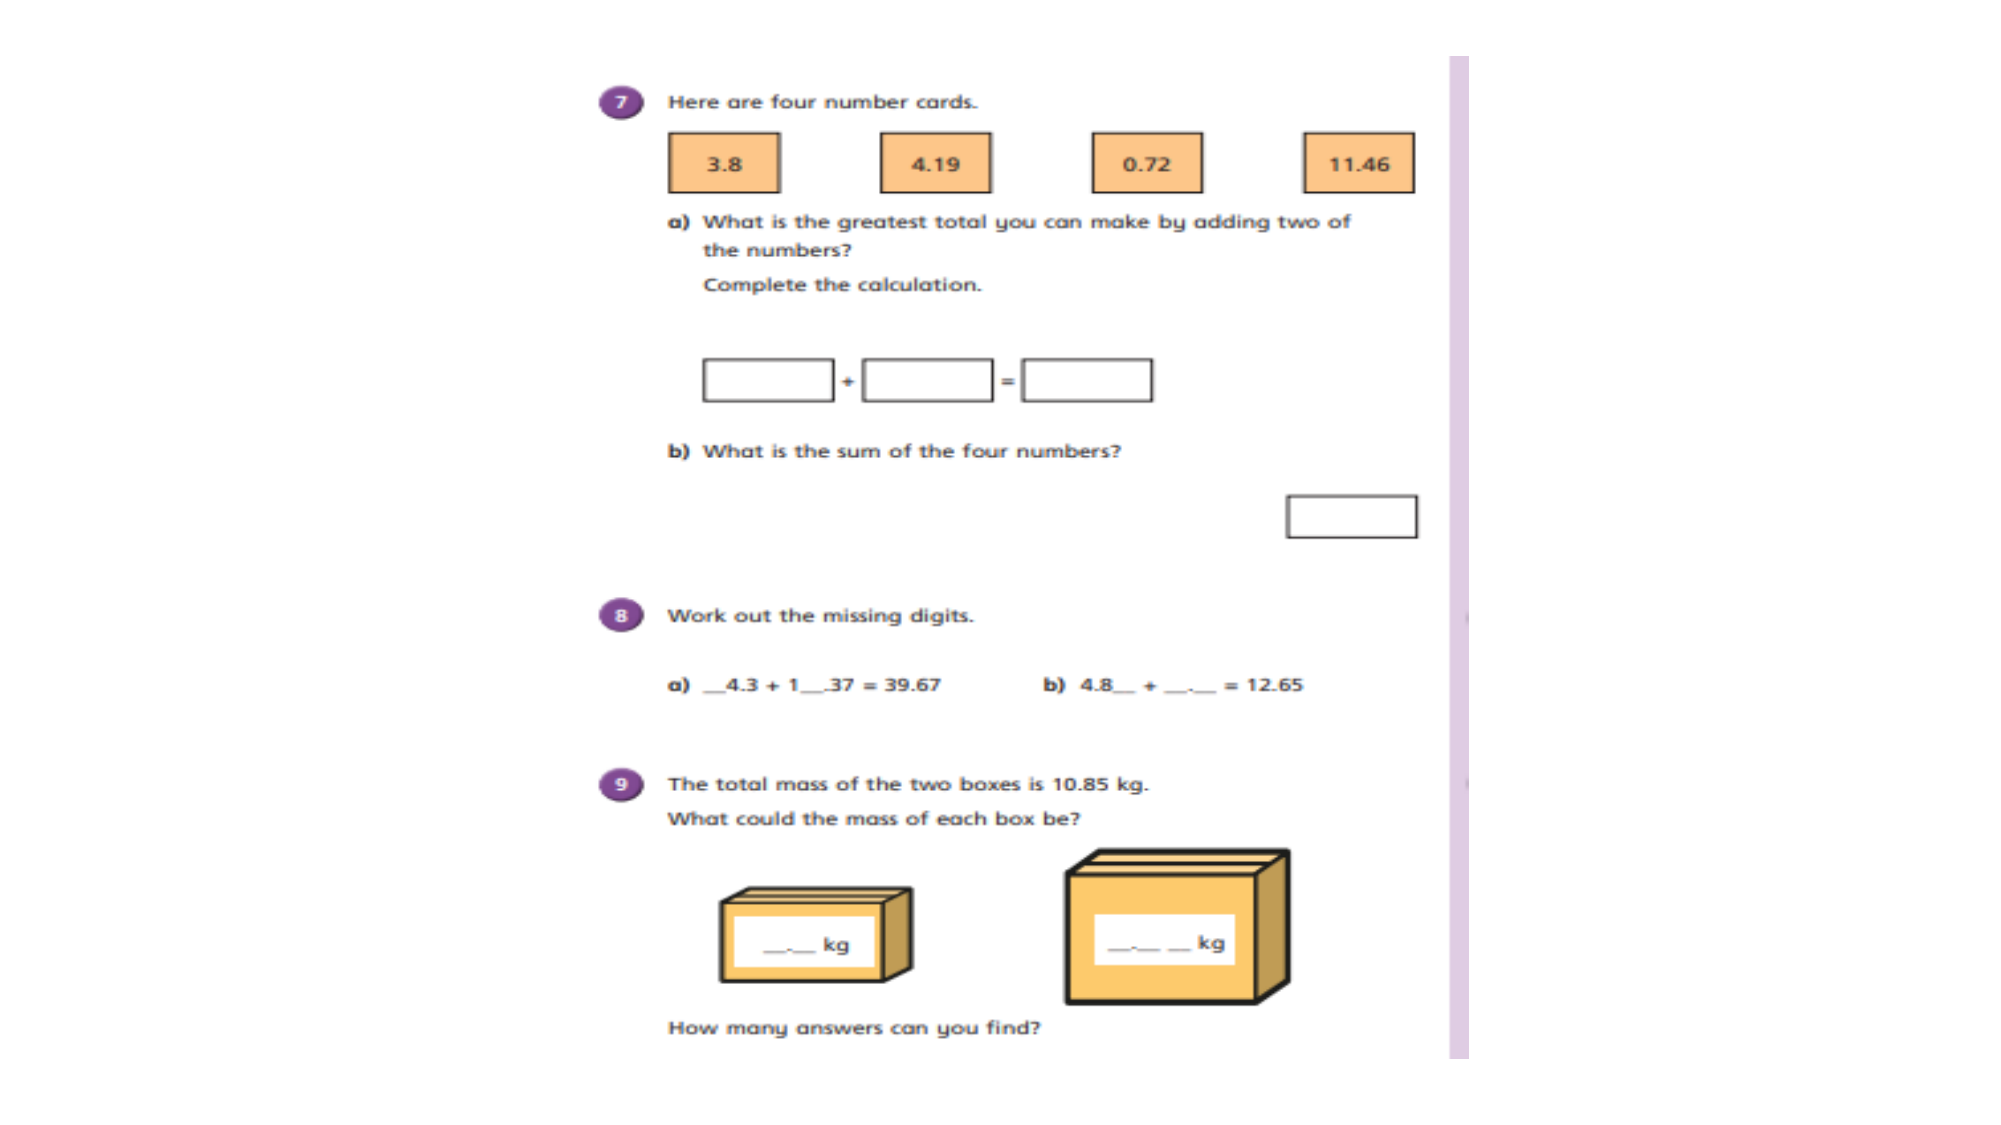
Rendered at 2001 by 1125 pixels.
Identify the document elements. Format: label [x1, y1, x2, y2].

picture [523, 56, 1469, 1059]
